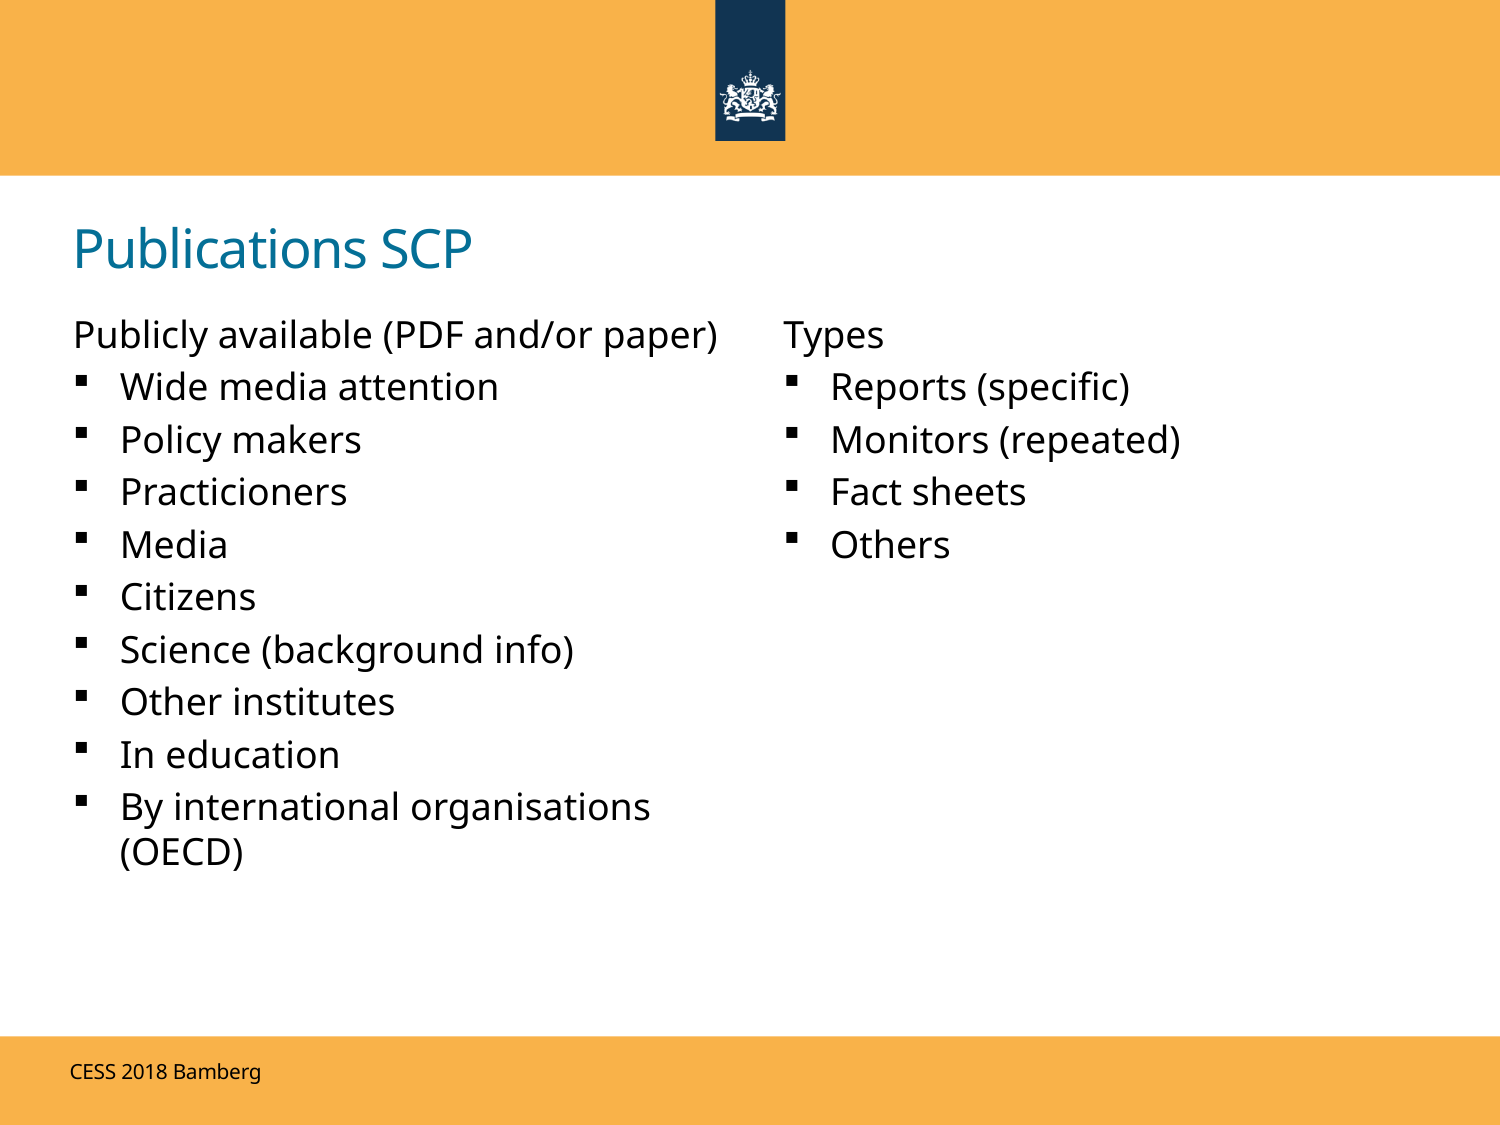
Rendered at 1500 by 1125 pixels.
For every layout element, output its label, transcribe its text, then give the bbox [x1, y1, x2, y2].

picture [0, 0, 1500, 141]
list Publicly available (PDF and/or paper) Wide media attention Policy makers Practicioners Media Citizens Science (background info) Other institutes In education By international organisations (OECD) [57, 302, 736, 1019]
title Publications SCP [57, 207, 1446, 302]
footer CESS 2018 Bamberg [54, 1050, 1482, 1103]
list Types Reports (specific) Monitors (repeated) Fact sheets Others [768, 302, 1446, 1019]
